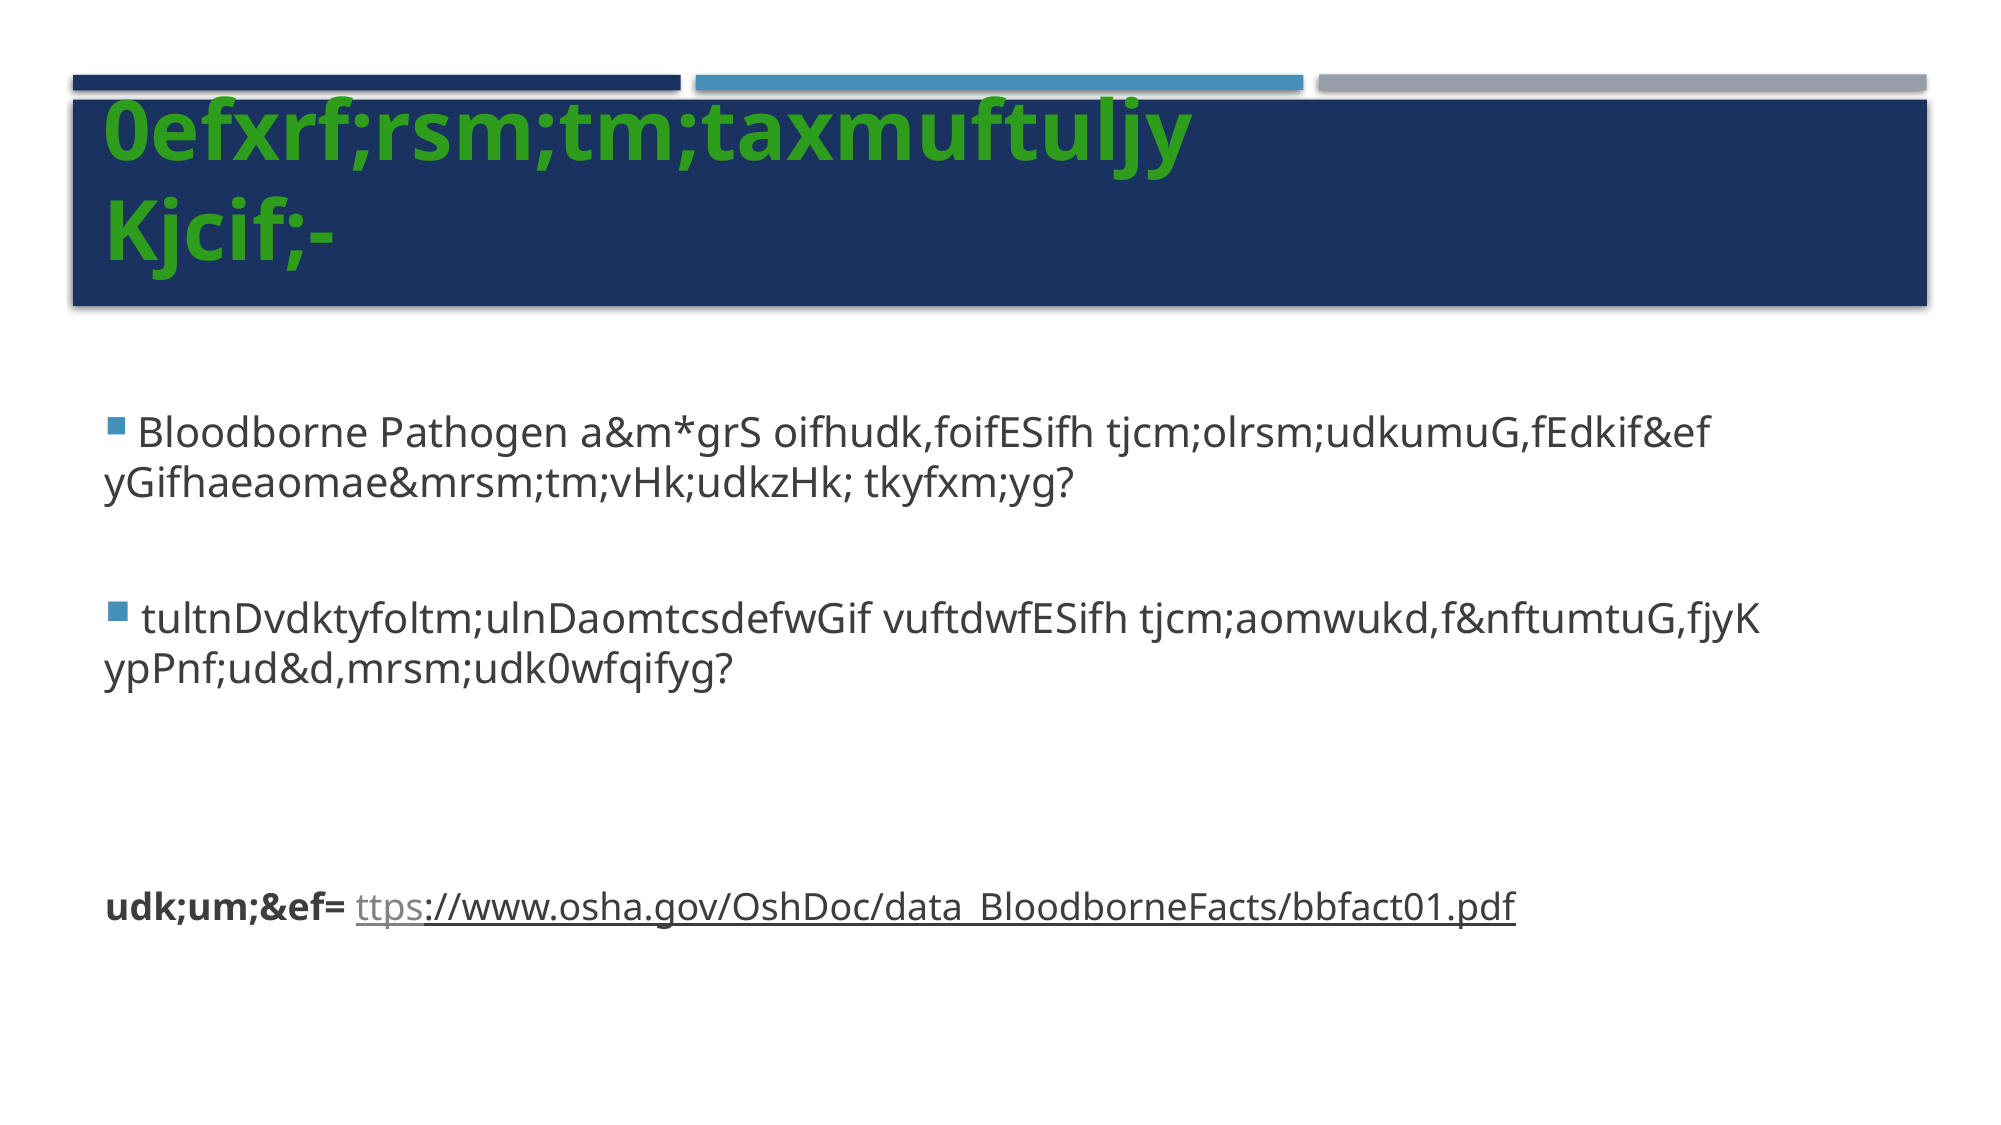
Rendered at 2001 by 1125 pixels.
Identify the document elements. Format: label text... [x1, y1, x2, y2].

text_box 0efxrf;rsm;tm;taxmuftuljyKjcif;- [88, 153, 1241, 285]
list Bloodborne Pathogen a&m*grS oifhudk,foifESifh tjcm;olrsm;udkumuG,fEdkif&ef yGifhaeaomae&mrsm;tm;vHk;udkzHk; tkyfxm;yg? tultnDvdktyfoltm;ulnDaomtcsdefwGif vuftdwfESifh tjcm;aomwukd,f&nftumtuG,fjyK ypPnf;ud&d,mrsm;udk0wfqifyg? udk;um;&ef= ttps://www.osha.gov/OshDoc/data_BloodborneFacts/bbfact01.pdf [78, 323, 1923, 1087]
